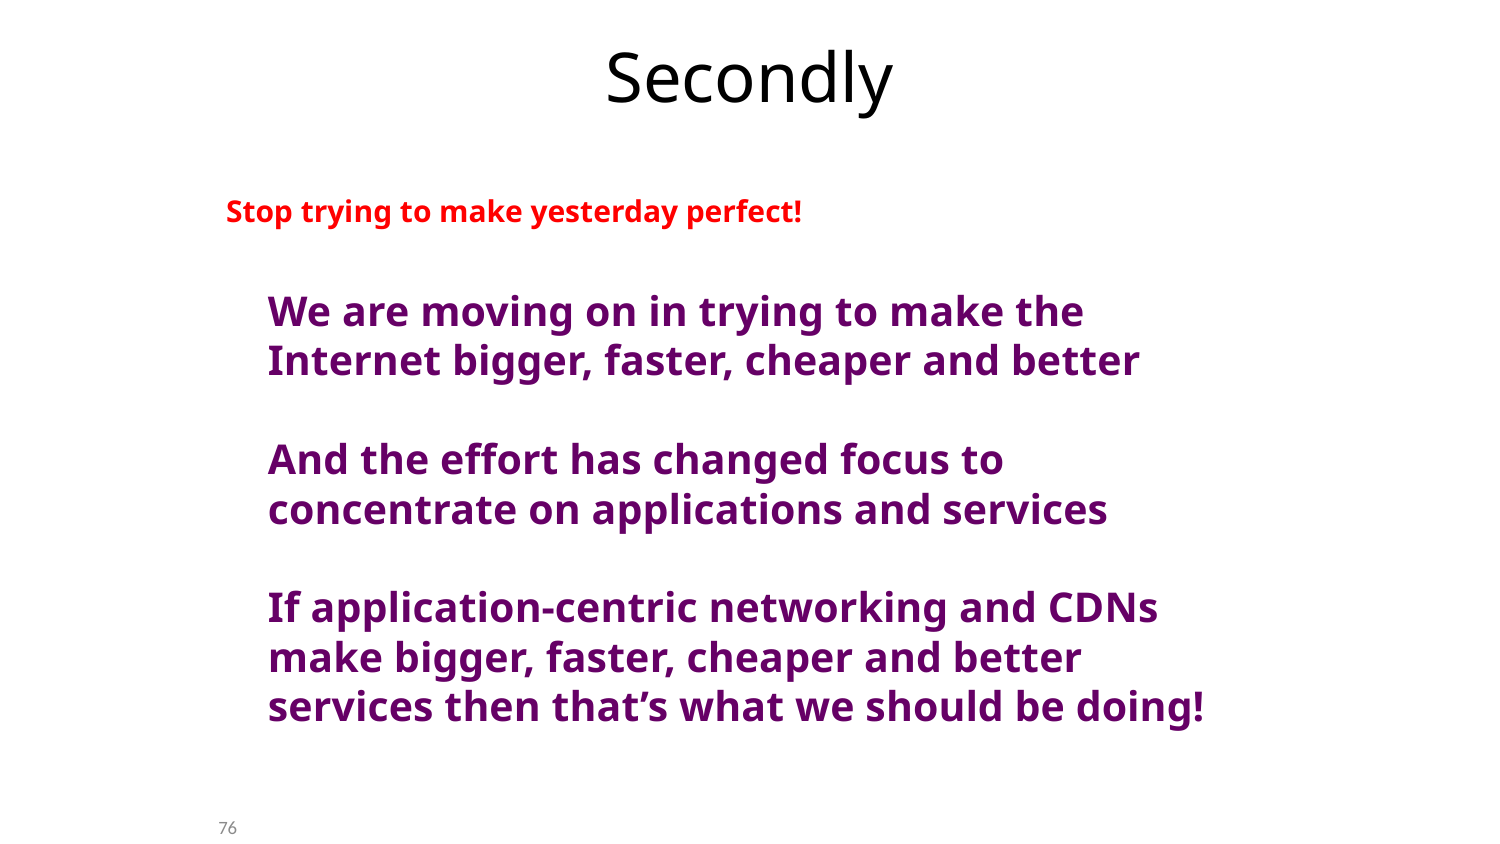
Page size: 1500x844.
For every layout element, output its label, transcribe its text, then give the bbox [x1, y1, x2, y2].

list Stop trying to make yesterday perfect! We are moving on in trying to make the Internet bigger, faster, cheaper and better And the effort has changed focus to concentrate on applications and services If application-centric networking and CDNs make bigger, faster, cheaper and better services then that’s what we should be doing! [211, 184, 1256, 742]
title Secondly [243, 5, 1256, 146]
slide_number 76 [199, 815, 248, 839]
